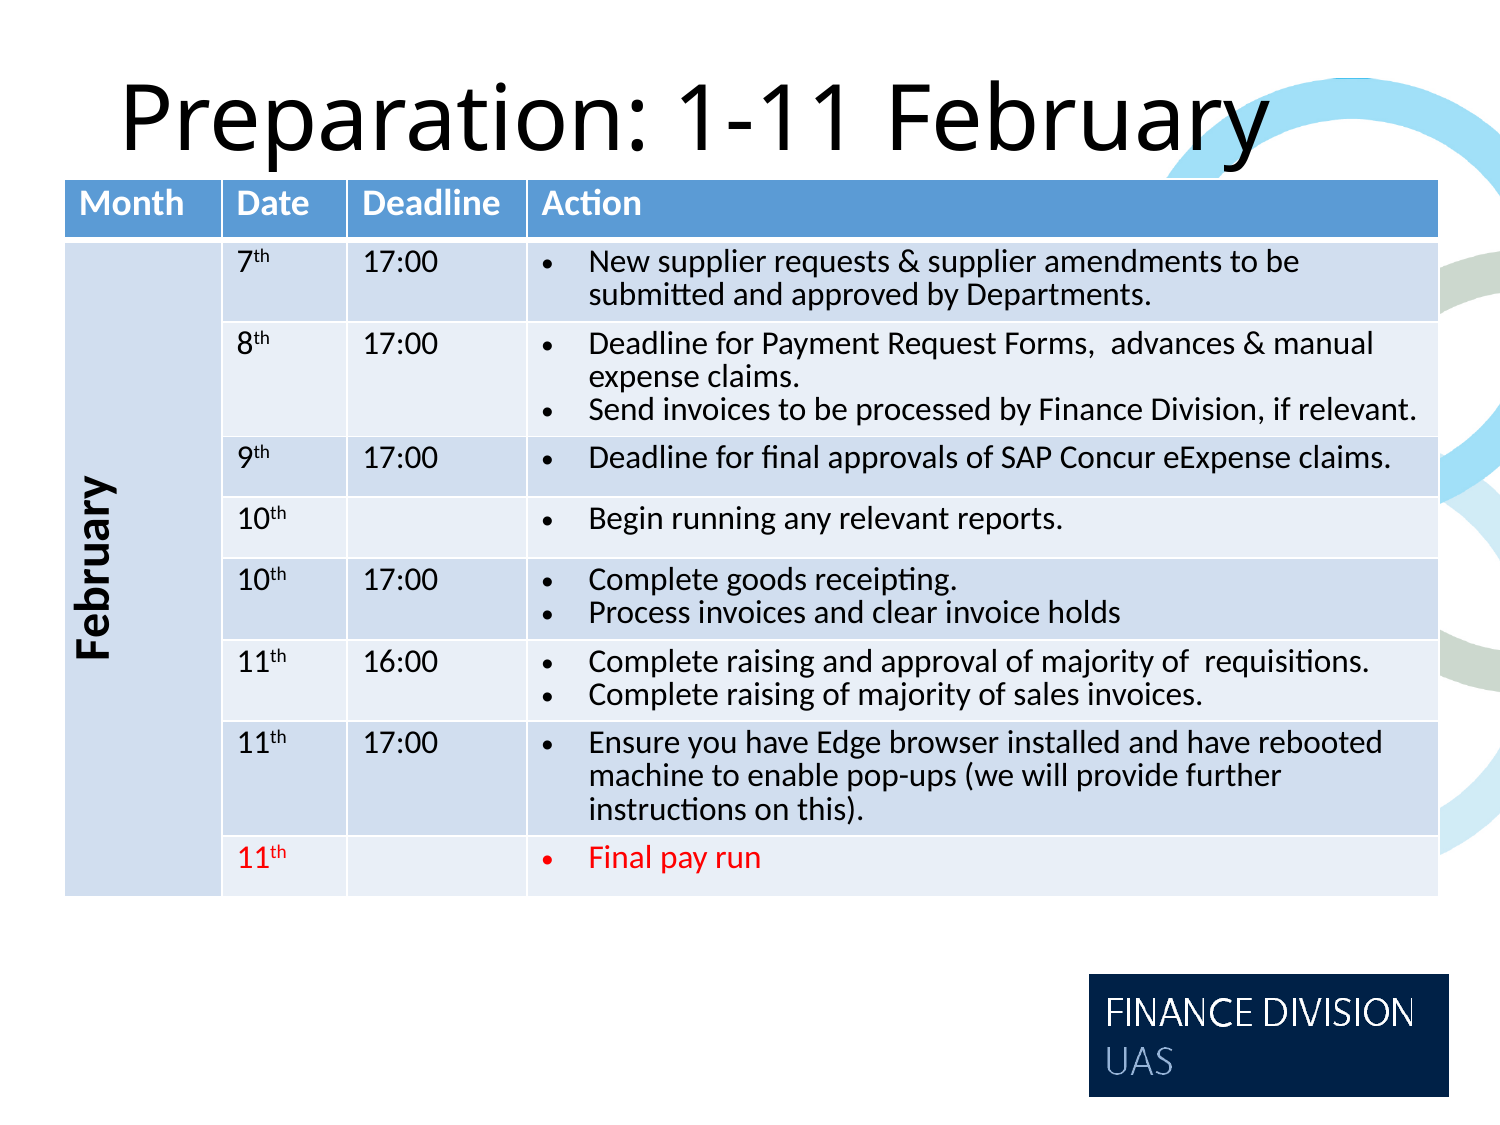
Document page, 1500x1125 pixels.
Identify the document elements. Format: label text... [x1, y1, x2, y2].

table_cell Deadline for Payment Request Forms, advances & manual expense claims. Send invoices to be processed by Finance Division, if relevant. [528, 323, 1438, 436]
table_cell 10th [223, 559, 346, 639]
table_cell Ensure you have Edge browser installed and have rebooted machine to enable pop-ups (we will provide further instructions on this). [528, 722, 1438, 835]
table_cell 11th [223, 641, 346, 720]
table_cell 17:00 [348, 722, 526, 835]
table_cell February [65, 243, 221, 896]
table_header Date [223, 180, 346, 237]
table_cell 11th [223, 837, 346, 896]
table_cell Complete goods receipting. Process invoices and clear invoice holds [528, 559, 1438, 639]
table_cell 17:00 [348, 559, 526, 639]
title Preparation: 1-11 February [103, 11, 1397, 178]
table_cell Begin running any relevant reports. [528, 498, 1438, 557]
table_cell Deadline for final approvals of SAP Concur eExpense claims. [528, 437, 1438, 496]
picture [1089, 974, 1449, 1097]
table_cell 11th [223, 722, 346, 835]
table_cell Final pay run [528, 837, 1438, 896]
table_header Action [528, 180, 1438, 237]
table_cell 17:00 [348, 323, 526, 436]
table_cell 10th [223, 498, 346, 557]
table_cell [348, 498, 526, 557]
table_cell New supplier requests & supplier amendments to be submitted and approved by Departments. [528, 243, 1438, 321]
table_cell 17:00 [348, 243, 526, 321]
table_header Deadline [348, 180, 526, 237]
table_cell 9th [223, 437, 346, 496]
table_cell Complete raising and approval of majority of requisitions. Complete raising of majority of sales invoices. [528, 641, 1438, 720]
table_cell 17:00 [348, 437, 526, 496]
table_cell 7th [223, 243, 346, 321]
table_cell 16:00 [348, 641, 526, 720]
table_header Month [65, 180, 221, 237]
table_cell 8th [223, 323, 346, 436]
table_cell [348, 837, 526, 896]
